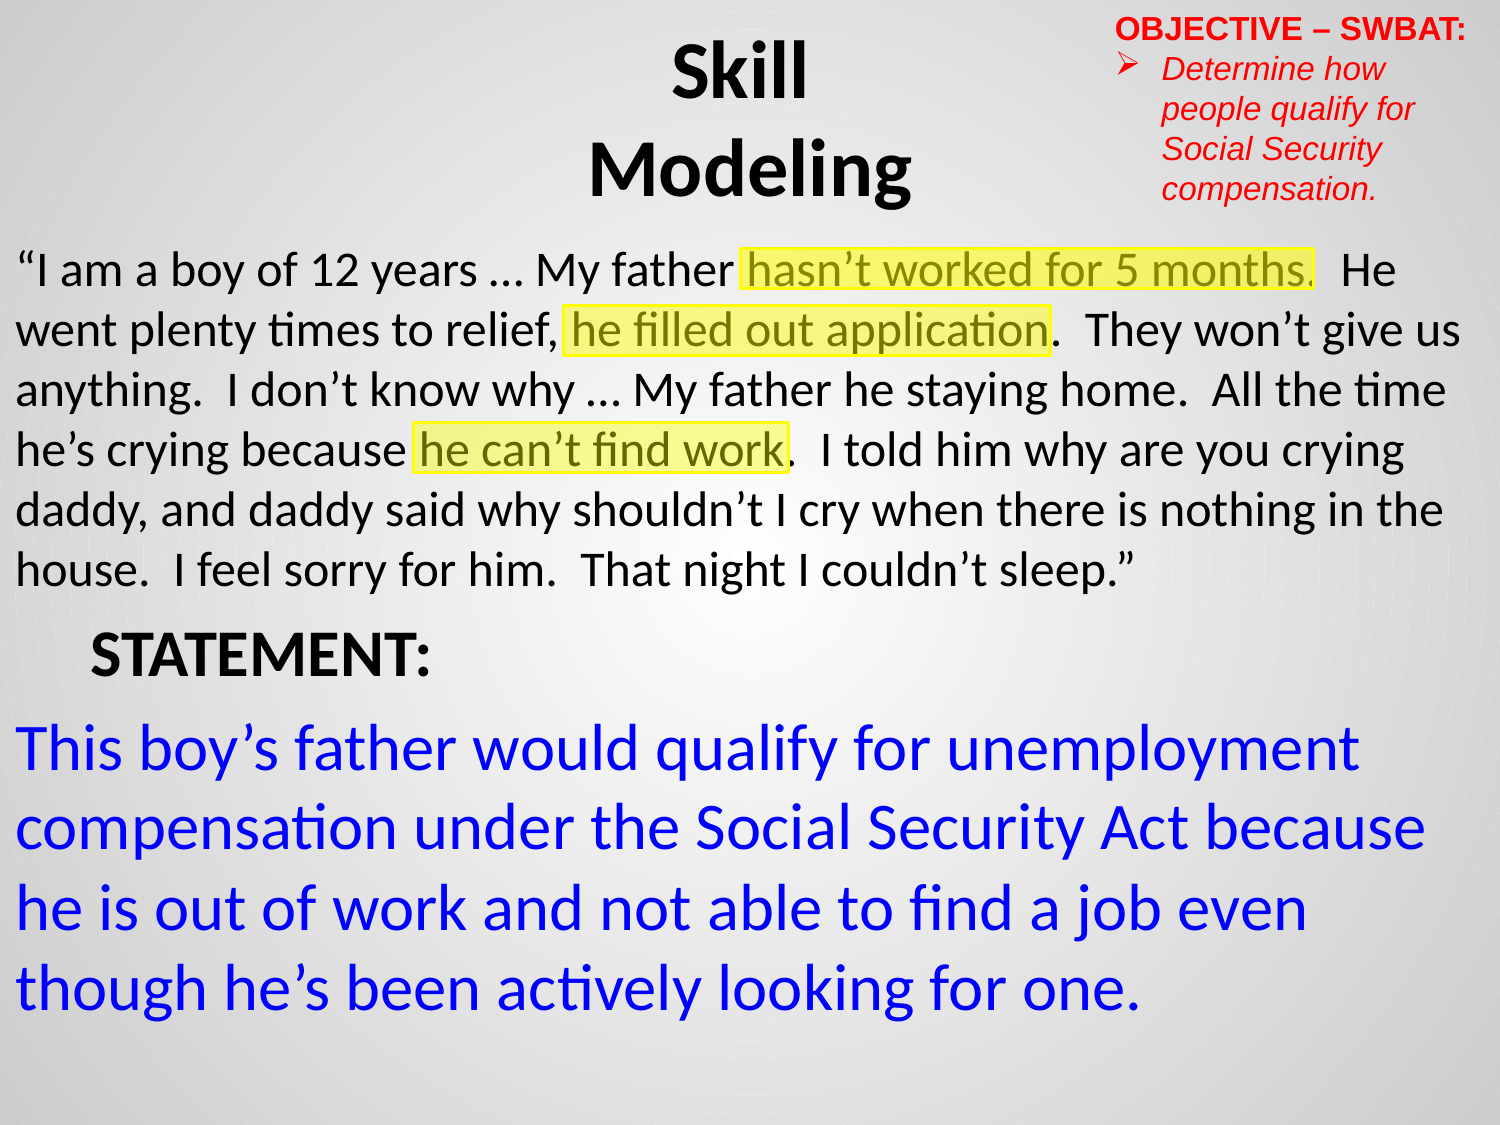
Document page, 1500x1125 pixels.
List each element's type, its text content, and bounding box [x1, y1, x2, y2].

text_box [413, 422, 789, 473]
text_box OBJECTIVE – SWBAT: Determine how people qualify for Social Security compensation. [1100, 0, 1500, 215]
list “I am a boy of 12 years … My father hasn’t worked for 5 months. He went plenty times to relief, he filled out application. They won’t give us anything. I don’t know why … My father he staying home. All the time he’s crying because he can’t find work. I told him why are you crying daddy, and daddy said why shouldn’t I cry when there is nothing in the house. I feel sorry for him. That night I couldn’t sleep.” STATEMENT: This boy’s father would qualify for unemployment compensation under the Social Security Act because he is out of work and not able to find a job even though he’s been actively looking for one. [0, 229, 1500, 1125]
text_box [740, 248, 1314, 289]
text_box [563, 305, 1051, 356]
title Skill Modeling [75, 0, 1425, 229]
